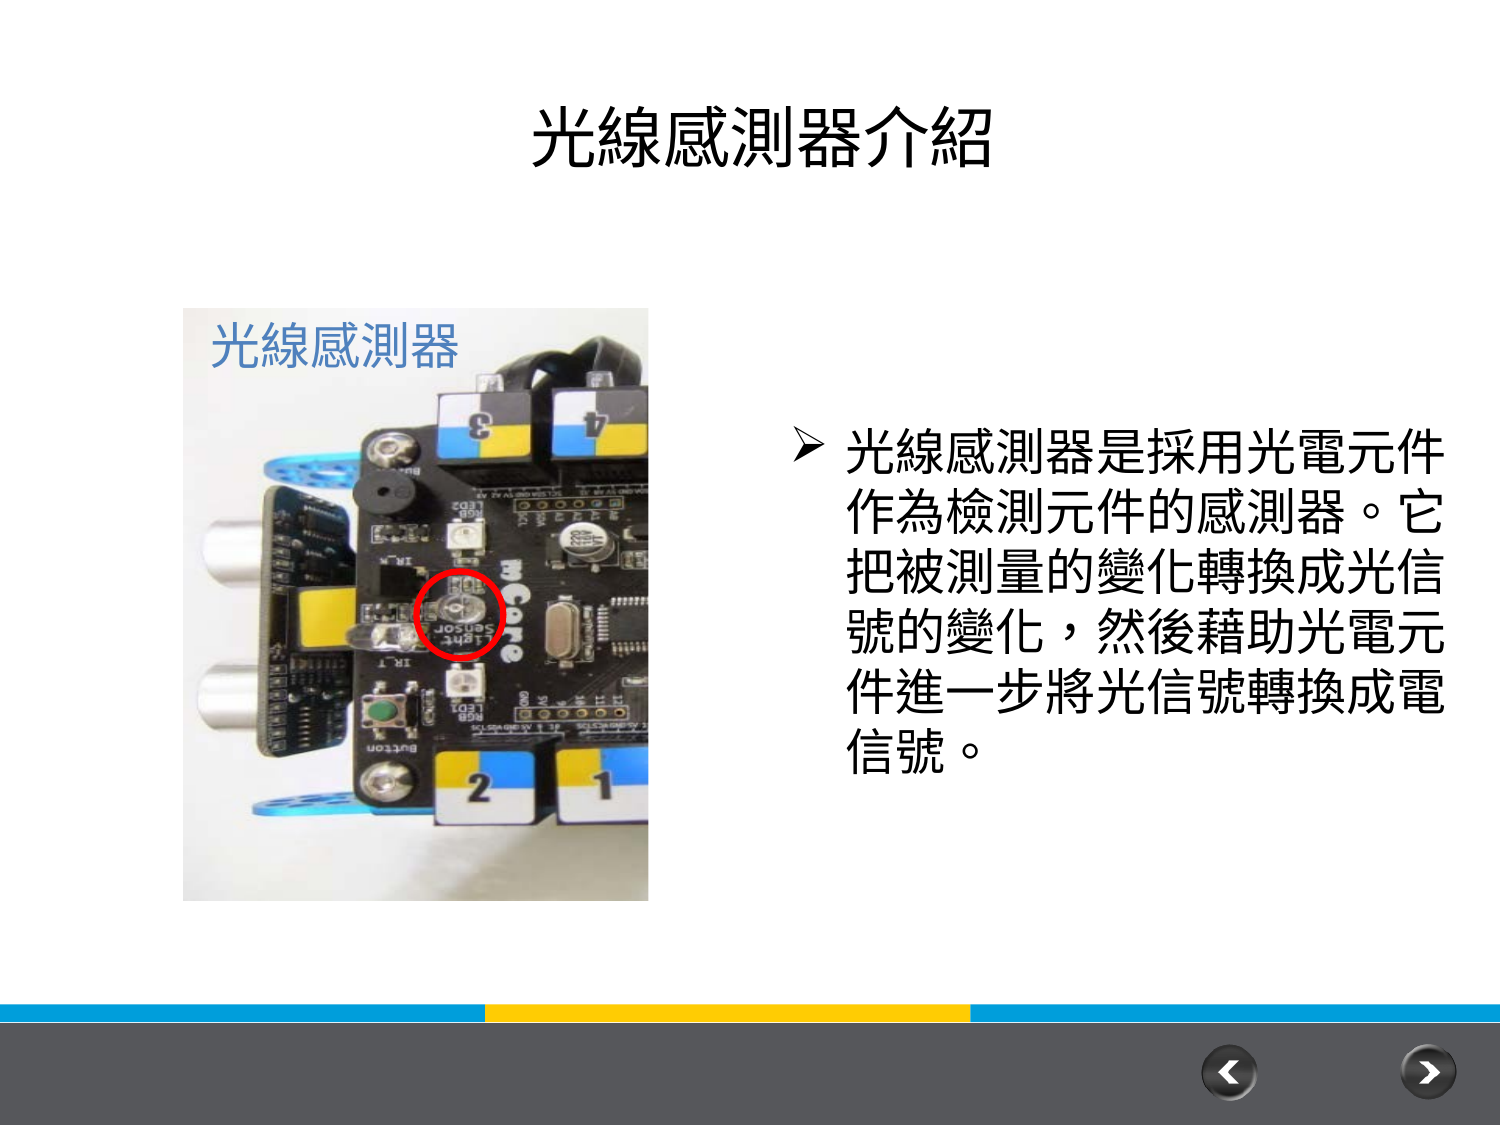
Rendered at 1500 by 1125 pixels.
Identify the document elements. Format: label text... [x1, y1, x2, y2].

text_box [0, 1023, 1500, 1125]
text_box [416, 571, 504, 659]
text_box [0, 1004, 485, 1023]
text_box [970, 1004, 1500, 1023]
title 光線感測器介紹 [528, 93, 999, 284]
text_box 光線感測器是採用光電元件 作為檢測元件的感測器。它 把被測量的變化轉換成光信 號的變化，然後藉助光電元 件進一步將光信號轉換成電 信號。 [787, 418, 1448, 781]
text_box 光線感測器 [208, 312, 463, 375]
text_box [485, 1004, 970, 1023]
text_box [1198, 1042, 1259, 1103]
text_box [1398, 1041, 1459, 1101]
text_box [183, 308, 649, 901]
